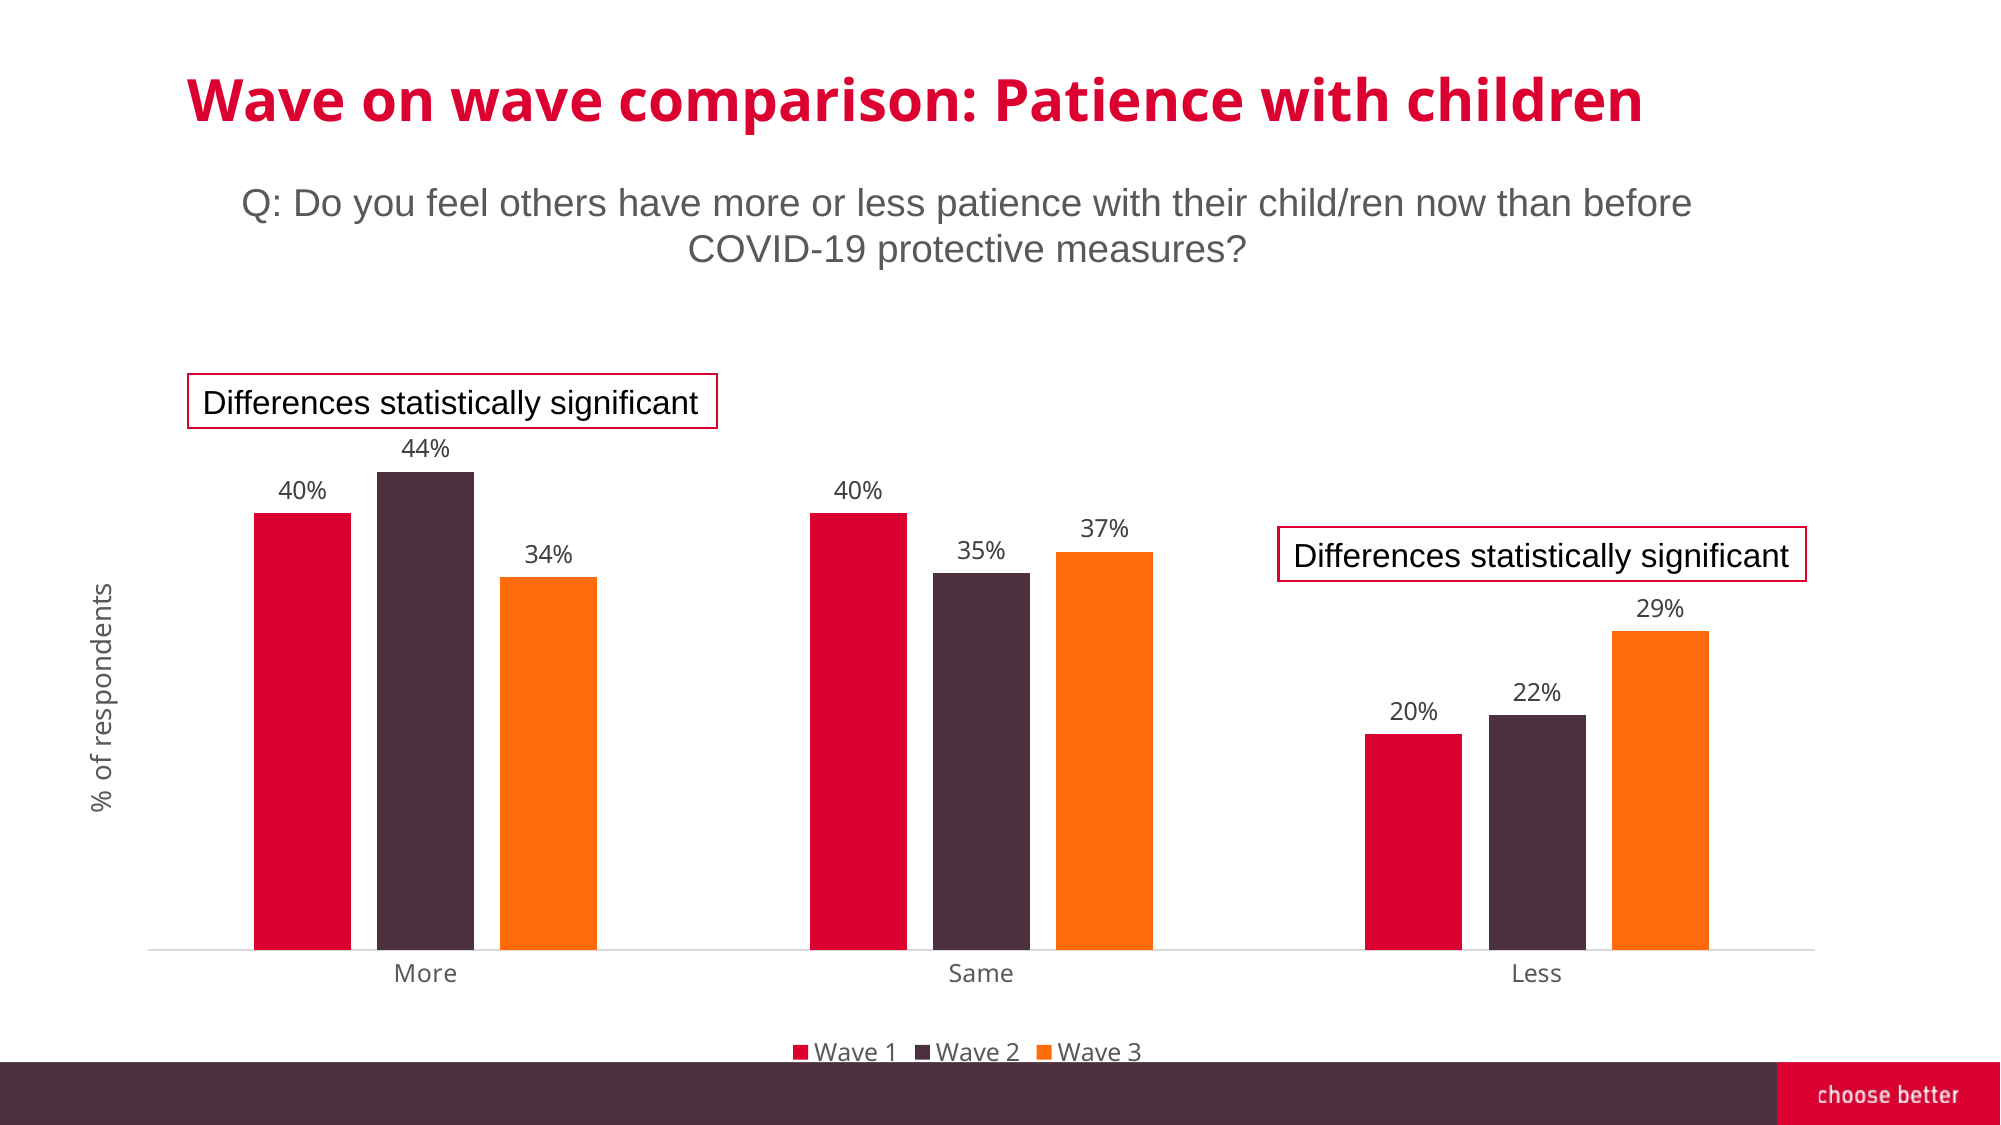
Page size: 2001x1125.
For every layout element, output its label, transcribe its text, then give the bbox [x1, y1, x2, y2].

text_box Q: Do you feel others have more or less patience with their child/ren now than before COVID-19 protective measures? [165, 170, 1770, 278]
text_box Wave on wave comparison: Patience with children [187, 42, 1792, 154]
chart [72, 361, 1863, 1076]
text_box [137, 72, 1863, 184]
